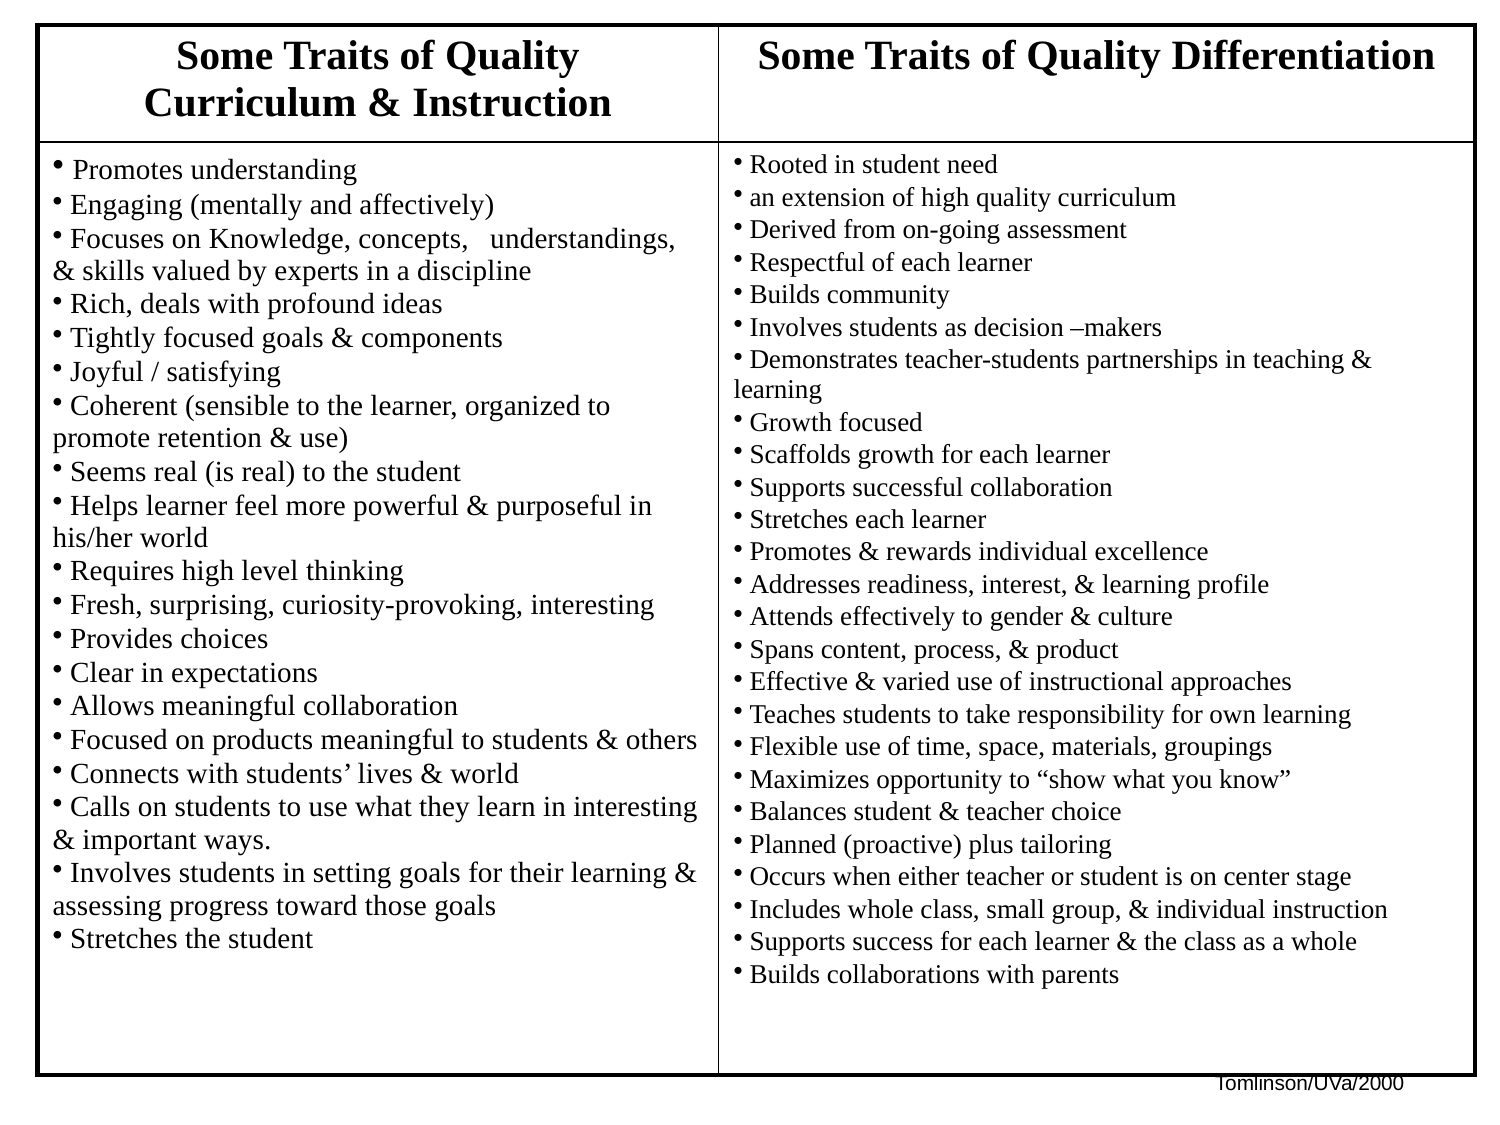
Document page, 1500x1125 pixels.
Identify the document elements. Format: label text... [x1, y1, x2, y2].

table_header Some Traits of Quality Differentiation [719, 27, 1473, 141]
table_cell Rooted in student need an extension of high quality curriculum Derived from on-going assessment Respectful of each learner Builds community Involves students as decision –makers Demonstrates teacher-students partnerships in teaching & learning Growth focused Scaffolds growth for each learner Supports successful collaboration Stretches each learner Promotes & rewards individual excellence Addresses readiness, interest, & learning profile Attends effectively to gender & culture Spans content, process, & product Effective & varied use of instructional approaches Teaches students to take responsibility for own learning Flexible use of time, space, materials, groupings Maximizes opportunity to “show what you know” Balances student & teacher choice Planned (proactive) plus tailoring Occurs when either teacher or student is on center stage Includes whole class, small group, & individual instruction Supports success for each learner & the class as a whole Builds collaborations with parents [719, 143, 1473, 1073]
table_cell Promotes understanding Engaging (mentally and affectively) Focuses on Knowledge, concepts, understandings, & skills valued by experts in a discipline Rich, deals with profound ideas Tightly focused goals & components Joyful / satisfying Coherent (sensible to the learner, organized to promote retention & use) Seems real (is real) to the student Helps learner feel more powerful & purposeful in his/her world Requires high level thinking Fresh, surprising, curiosity-provoking, interesting Provides choices Clear in expectations Allows meaningful collaboration Focused on products meaningful to students & others Connects with students’ lives & world Calls on students to use what they learn in interesting & important ways. Involves students in setting goals for their learning & assessing progress toward those goals Stretches the student [40, 143, 718, 1073]
text_box Tomlinson/UVa/2000 [1199, 1062, 1438, 1103]
table_header Some Traits of Quality Curriculum & Instruction [40, 27, 718, 141]
